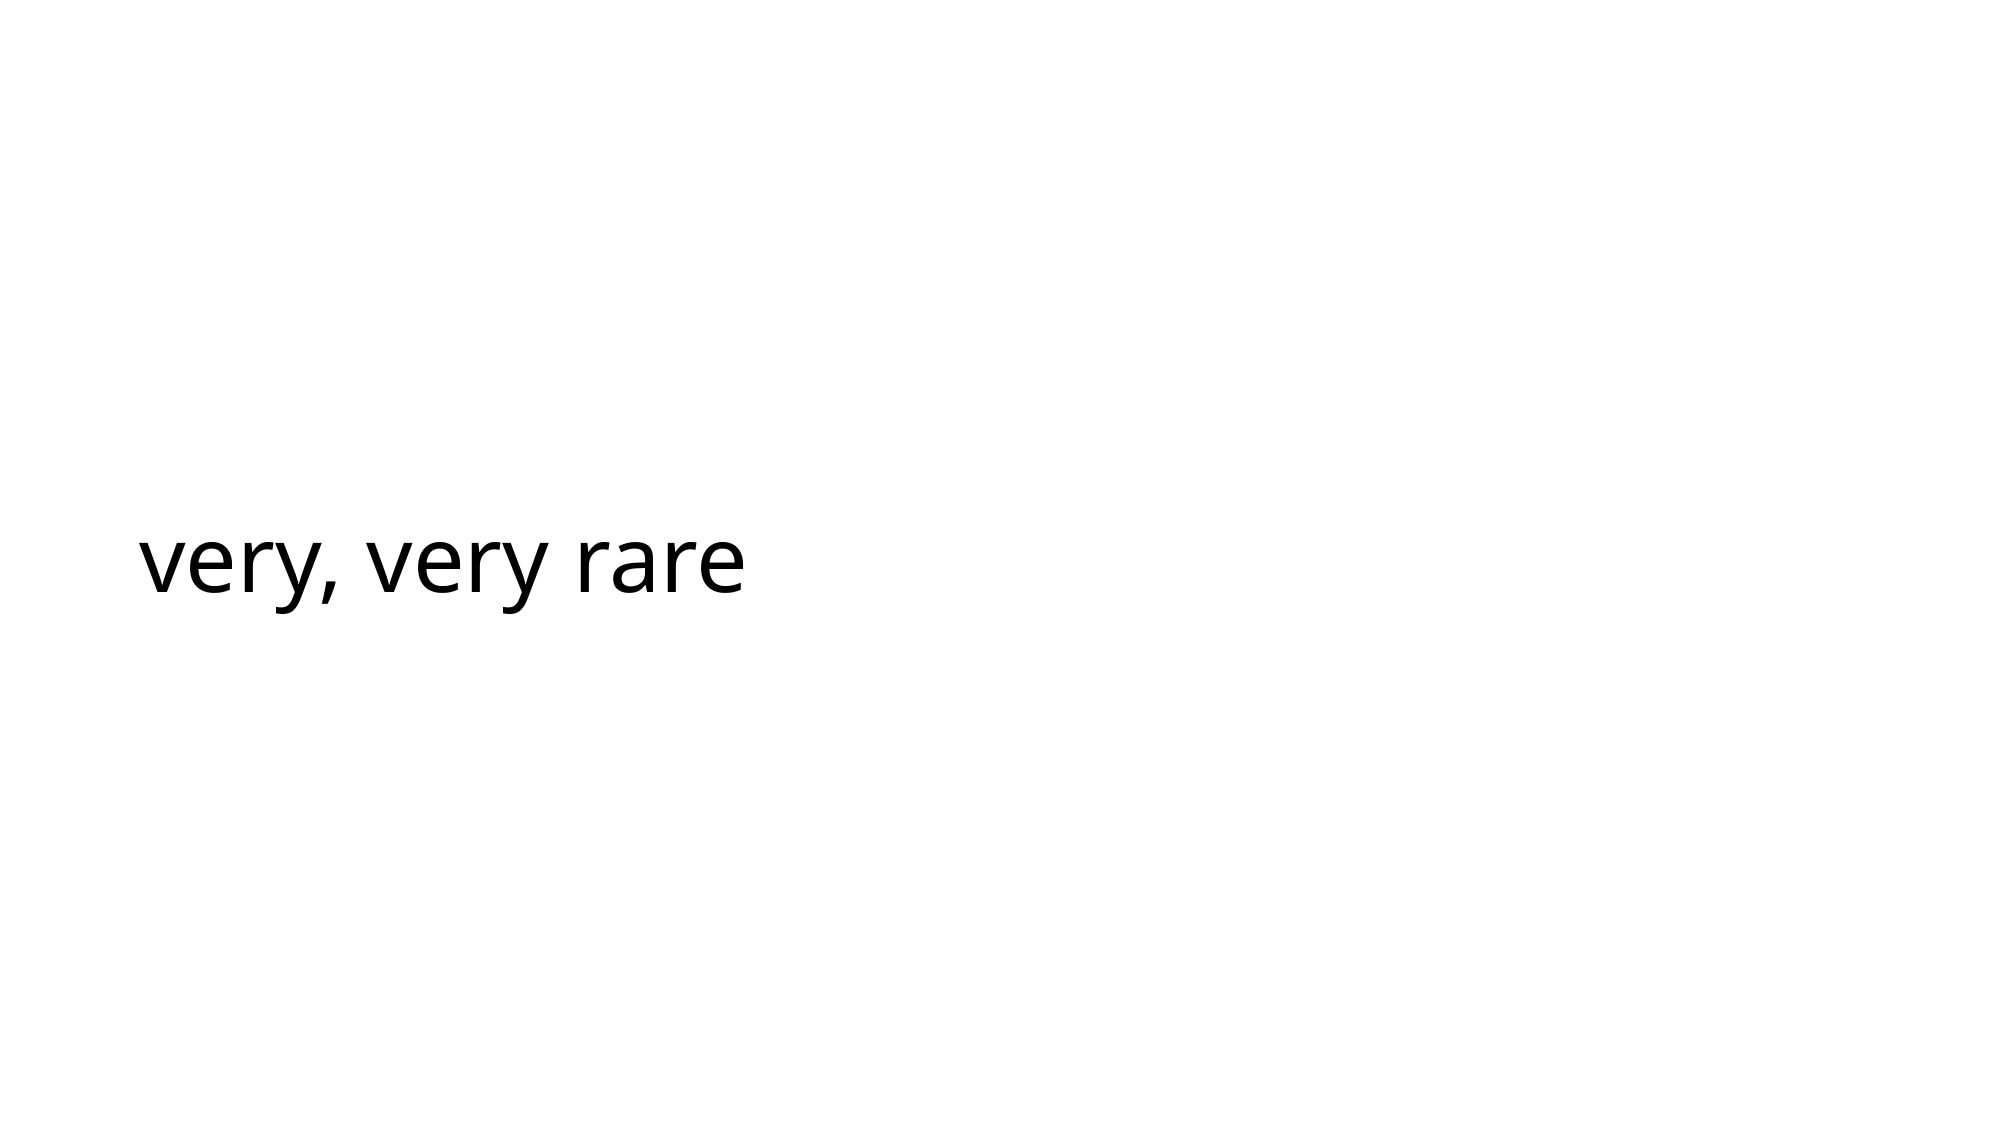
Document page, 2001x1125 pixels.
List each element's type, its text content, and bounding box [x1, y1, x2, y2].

title very, very rare [124, 59, 1863, 1067]
